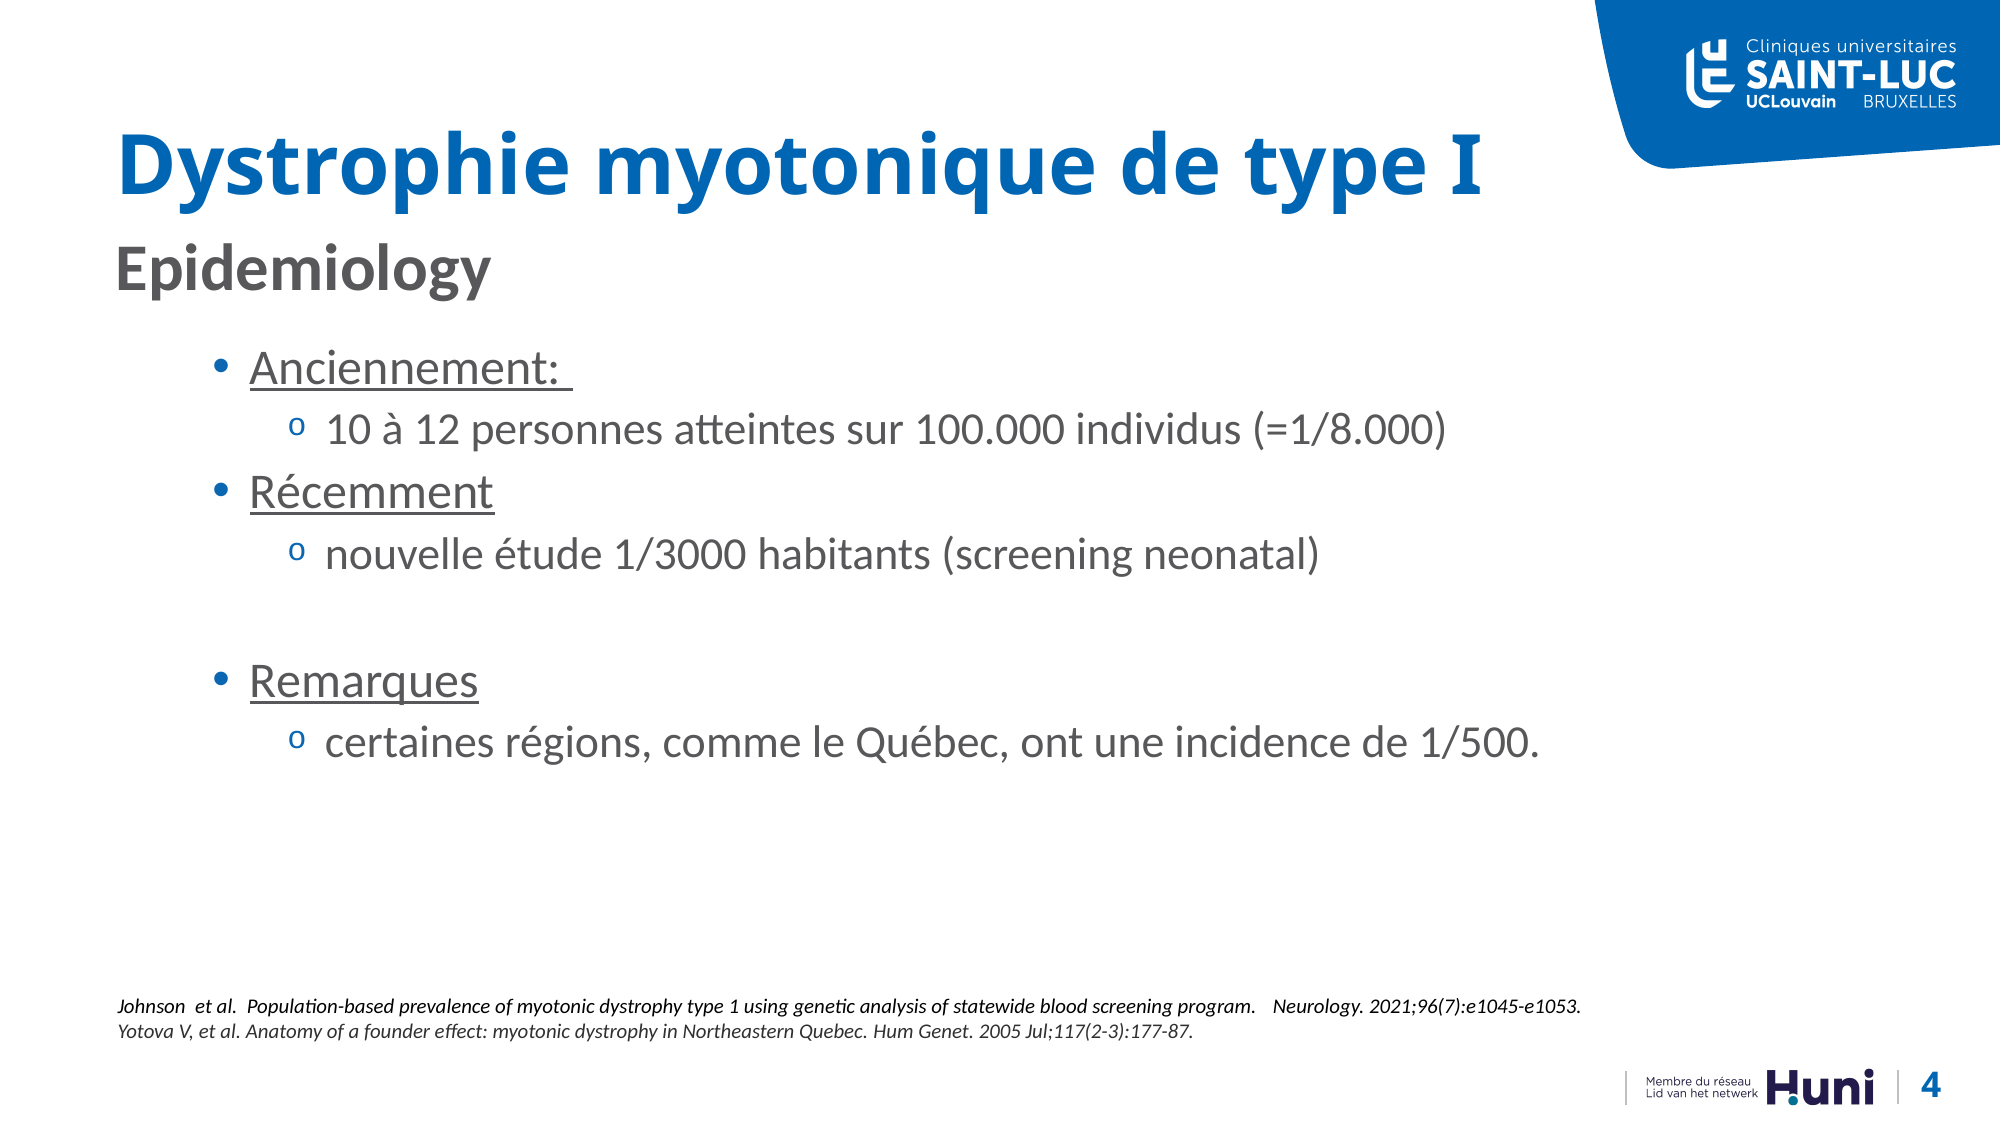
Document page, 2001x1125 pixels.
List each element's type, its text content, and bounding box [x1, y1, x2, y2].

picture [1686, 39, 1956, 108]
list Anciennement: 10 à 12 personnes atteintes sur 100.000 individus (=1/8.000) Récemment nouvelle étude 1/3000 habitants (screening neonatal) Remarques certaines régions, comme le Québec, ont une incidence de 1/500. [137, 341, 1600, 985]
list Epidemiology [115, 240, 1841, 306]
slide_number 4 [1921, 1067, 1992, 1111]
picture [1646, 1068, 1874, 1106]
text_box Dystrophie myotonique de type I [115, 106, 1642, 213]
text_box Johnson et al. Population-based prevalence of myotonic dystrophy type 1 using genetic analysis of statewide blood screening program. ﻿ Neurology. 2021;96(7):e1045-e1053. Yotova V, et al. Anatomy of a founder effect: myotonic dystrophy in Northeastern Quebec. Hum Genet. 2005 Jul;117(2-3):177-87. [102, 985, 1965, 1051]
